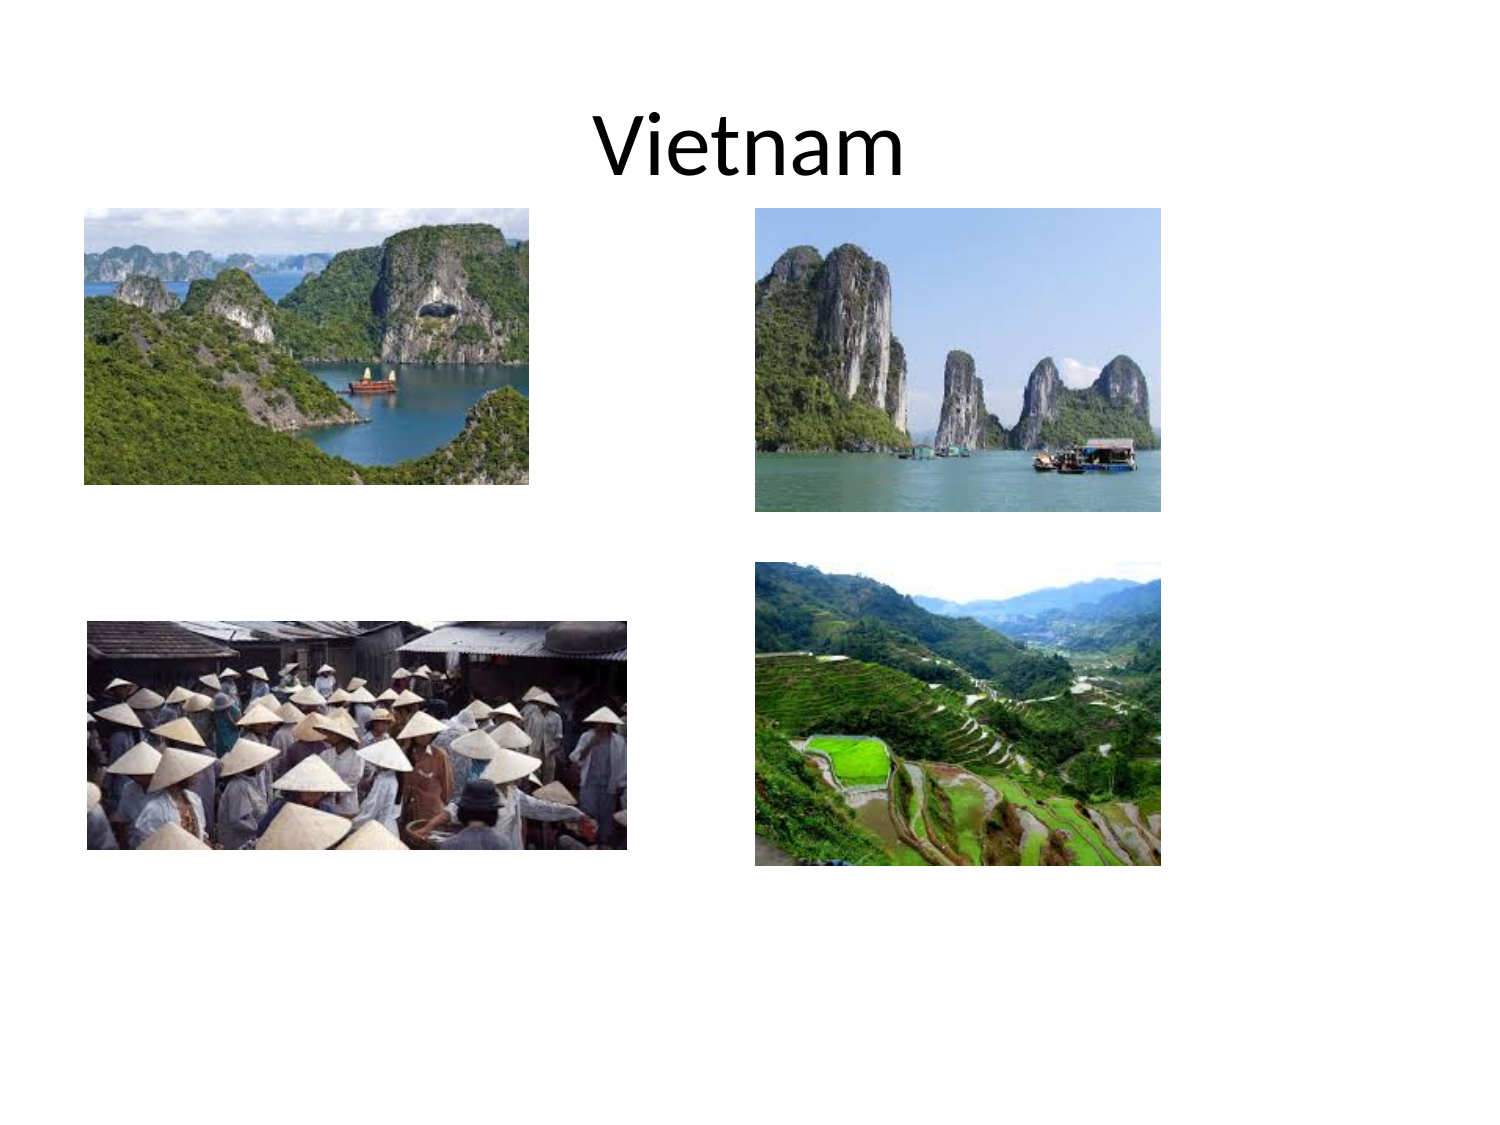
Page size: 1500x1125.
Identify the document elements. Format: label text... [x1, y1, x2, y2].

picture [755, 562, 1161, 866]
picture [755, 207, 1161, 512]
title Vietnam [75, 45, 1425, 233]
picture [87, 621, 627, 850]
picture [84, 207, 529, 485]
